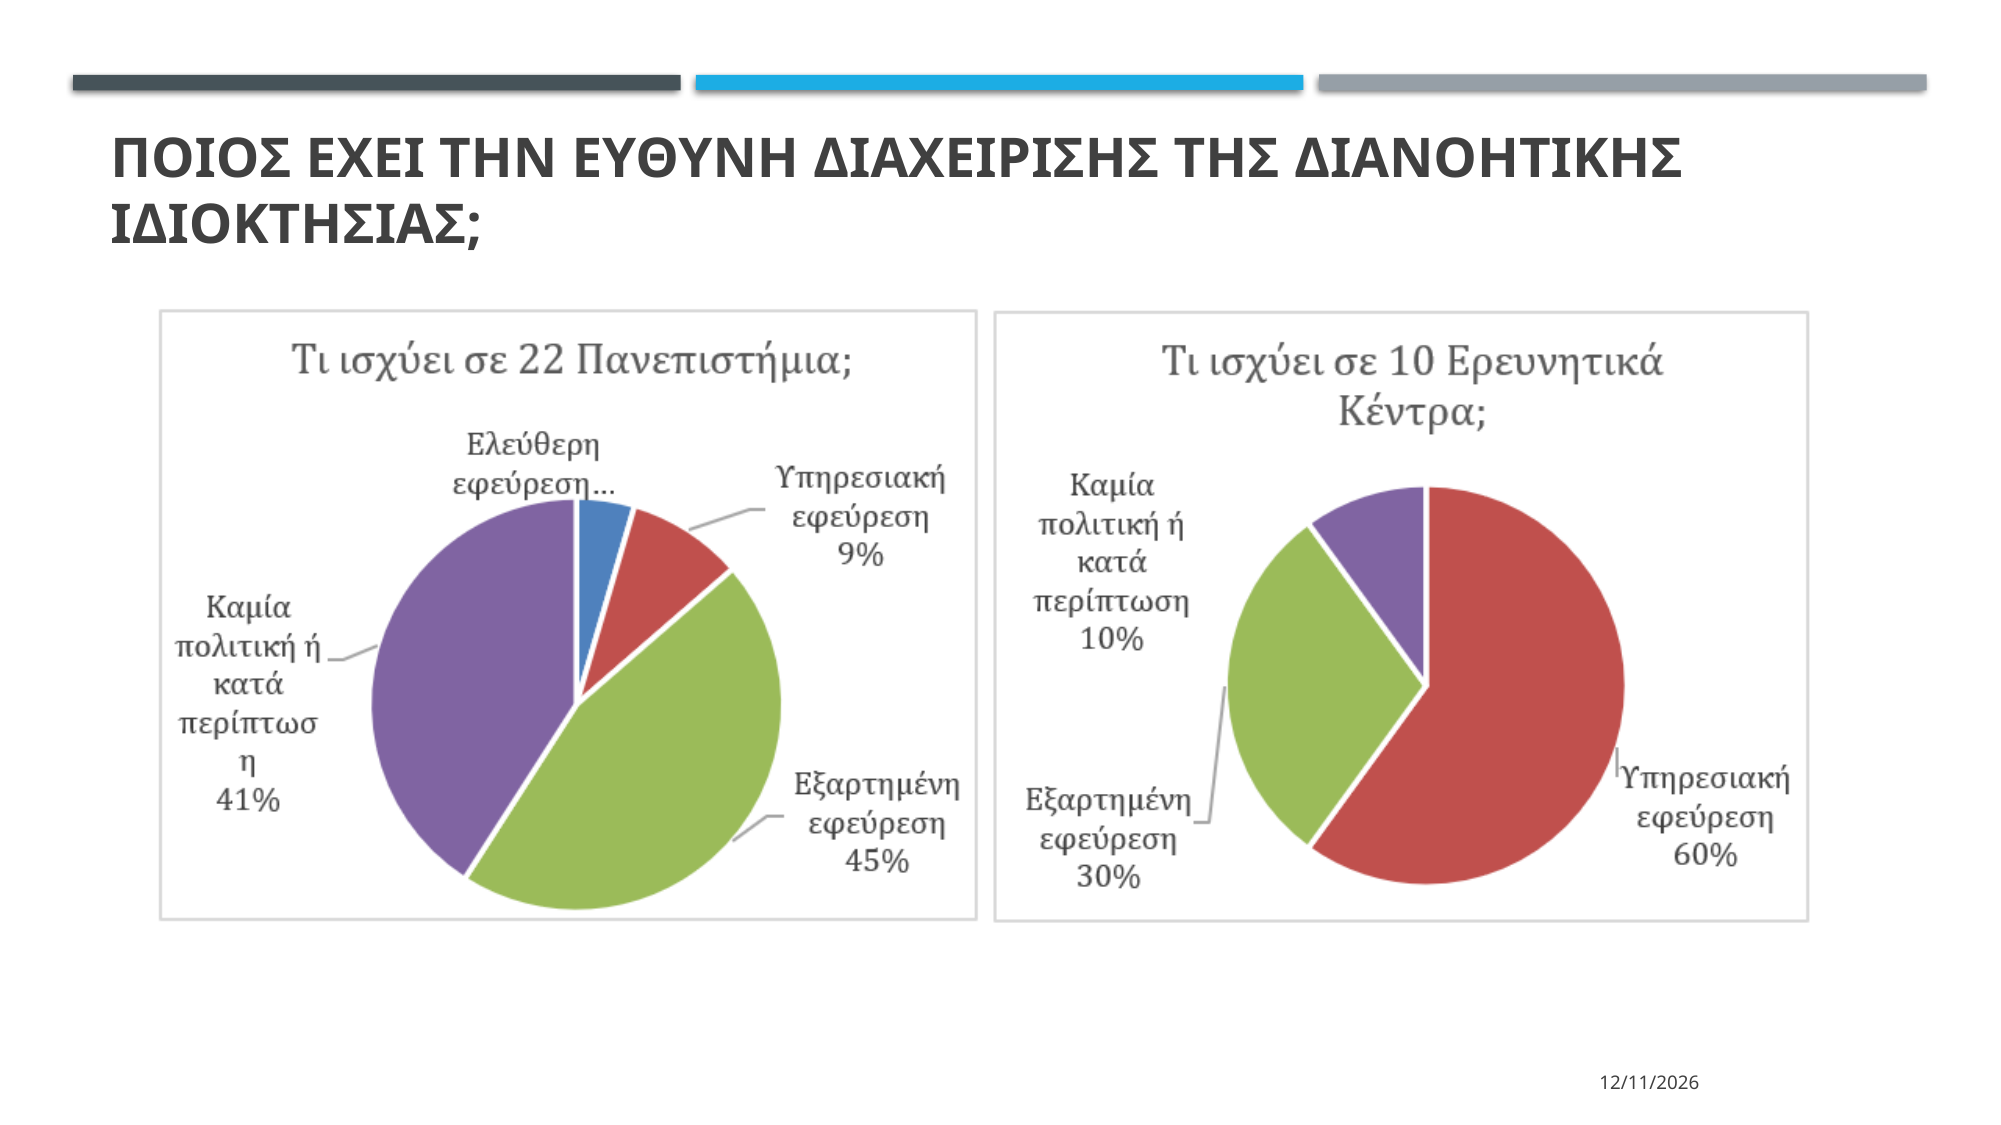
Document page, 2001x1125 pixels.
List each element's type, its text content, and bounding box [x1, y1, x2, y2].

title Ποιοσ εχει την ευθυνη διαχειρισης της διανοητικησ ιδιοκτησιασ; [95, 115, 1905, 262]
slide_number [1247, 1053, 1715, 1114]
picture [116, 261, 1884, 963]
